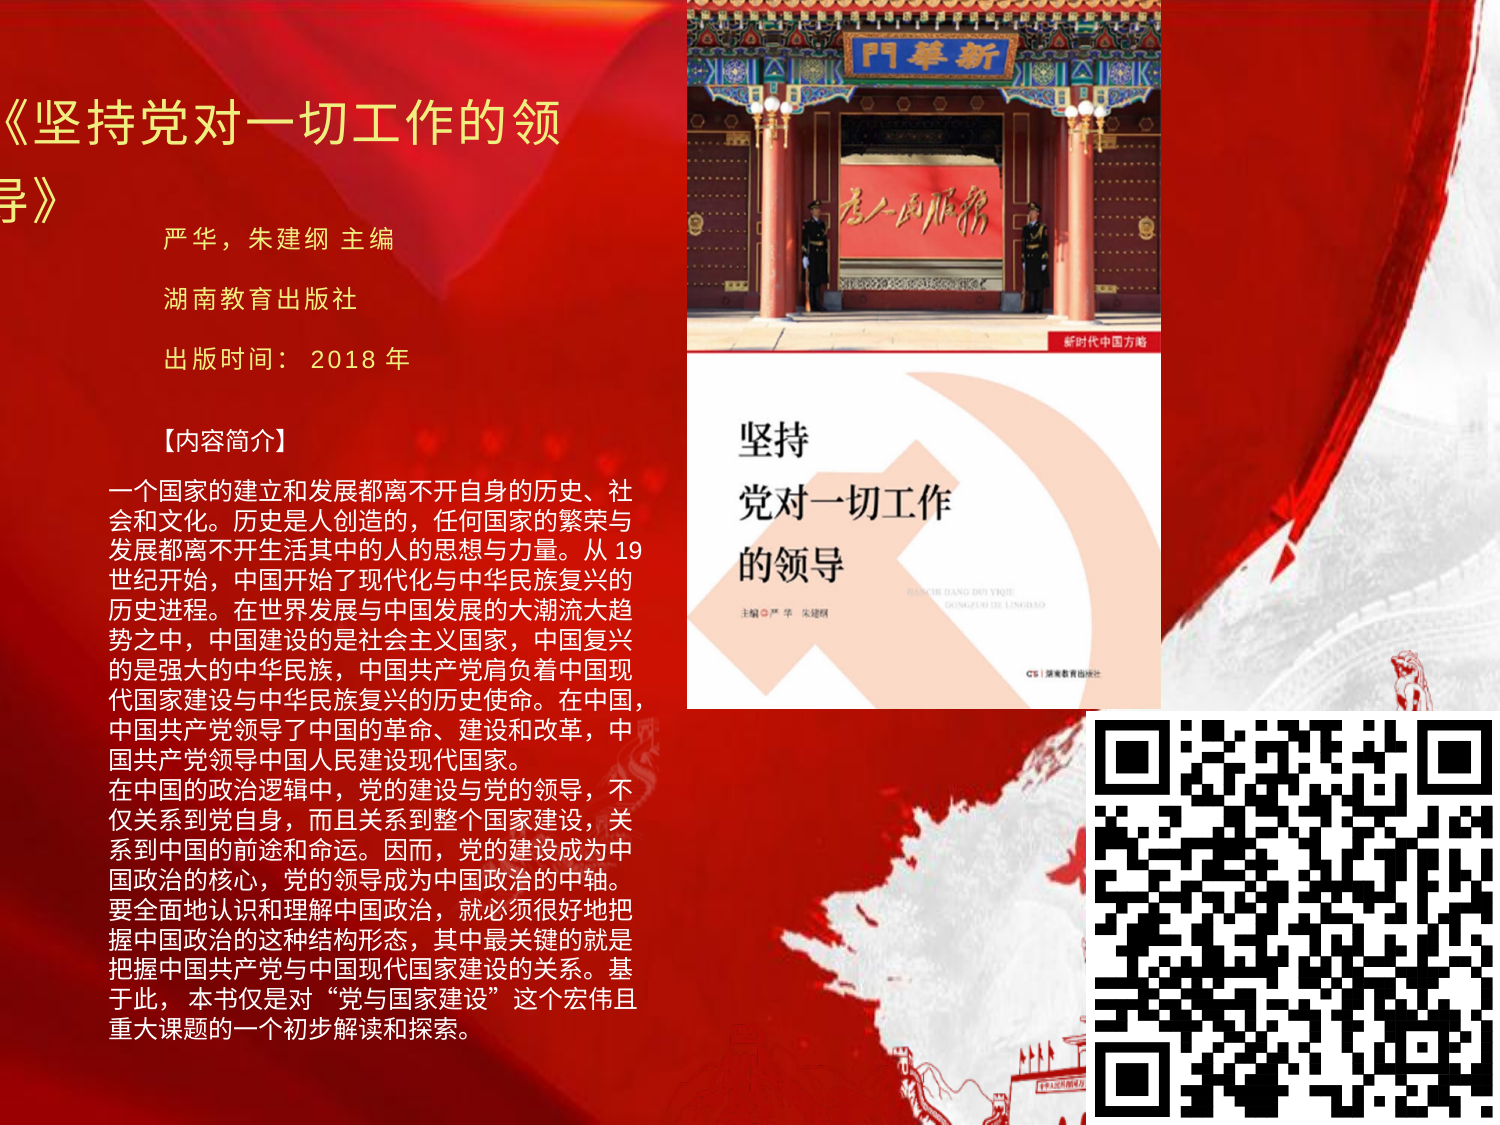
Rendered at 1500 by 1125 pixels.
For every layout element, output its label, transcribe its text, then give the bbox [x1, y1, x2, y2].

list 《坚持党对一切工作的领导》 [0, 106, 645, 197]
text_box 【内容简介】 [135, 418, 362, 464]
text_box 一个国家的建立和发展都离不开自身的历史、社会和文化。历史是人创造的，任何国家的繁荣与发展都离不开生活其中的人的思想与力量。从19世纪开始，中国开始了现代化与中华民族复兴的历史进程。在世界发展与中国发展的大潮流大趋势之中，中国建设的是社会主义国家，中国复兴的是强大的中华民族，中国共产党肩负着中国现代国家建设与中华民族复兴的历史使命。在中国，中国共产党领导了中国的革命、建设和改革，中国共产党领导中国人民建设现代国家。 在中国的政治逻辑中，党的建设与党的领导，不仅关系到党自身，而且关系到整个国家建设，关系到中国的前途和命运。因而，党的建设成为中国政治的核心，党的领导成为中国政治的中轴。要全面地认识和理解中国政治，就必须很好地把握中国政治的这种结构形态，其中最关键的就是把握中国共产党与中国现代国家建设的关系。基于此， 本书仅是对“党与国家建设”这个宏伟且重大课题的一个初步解读和探索。 [93, 437, 668, 1125]
list 严华，朱建纲 主编 湖南教育出版社 出版时间：2018年 [149, 207, 575, 384]
picture [0, 0, 1500, 1125]
